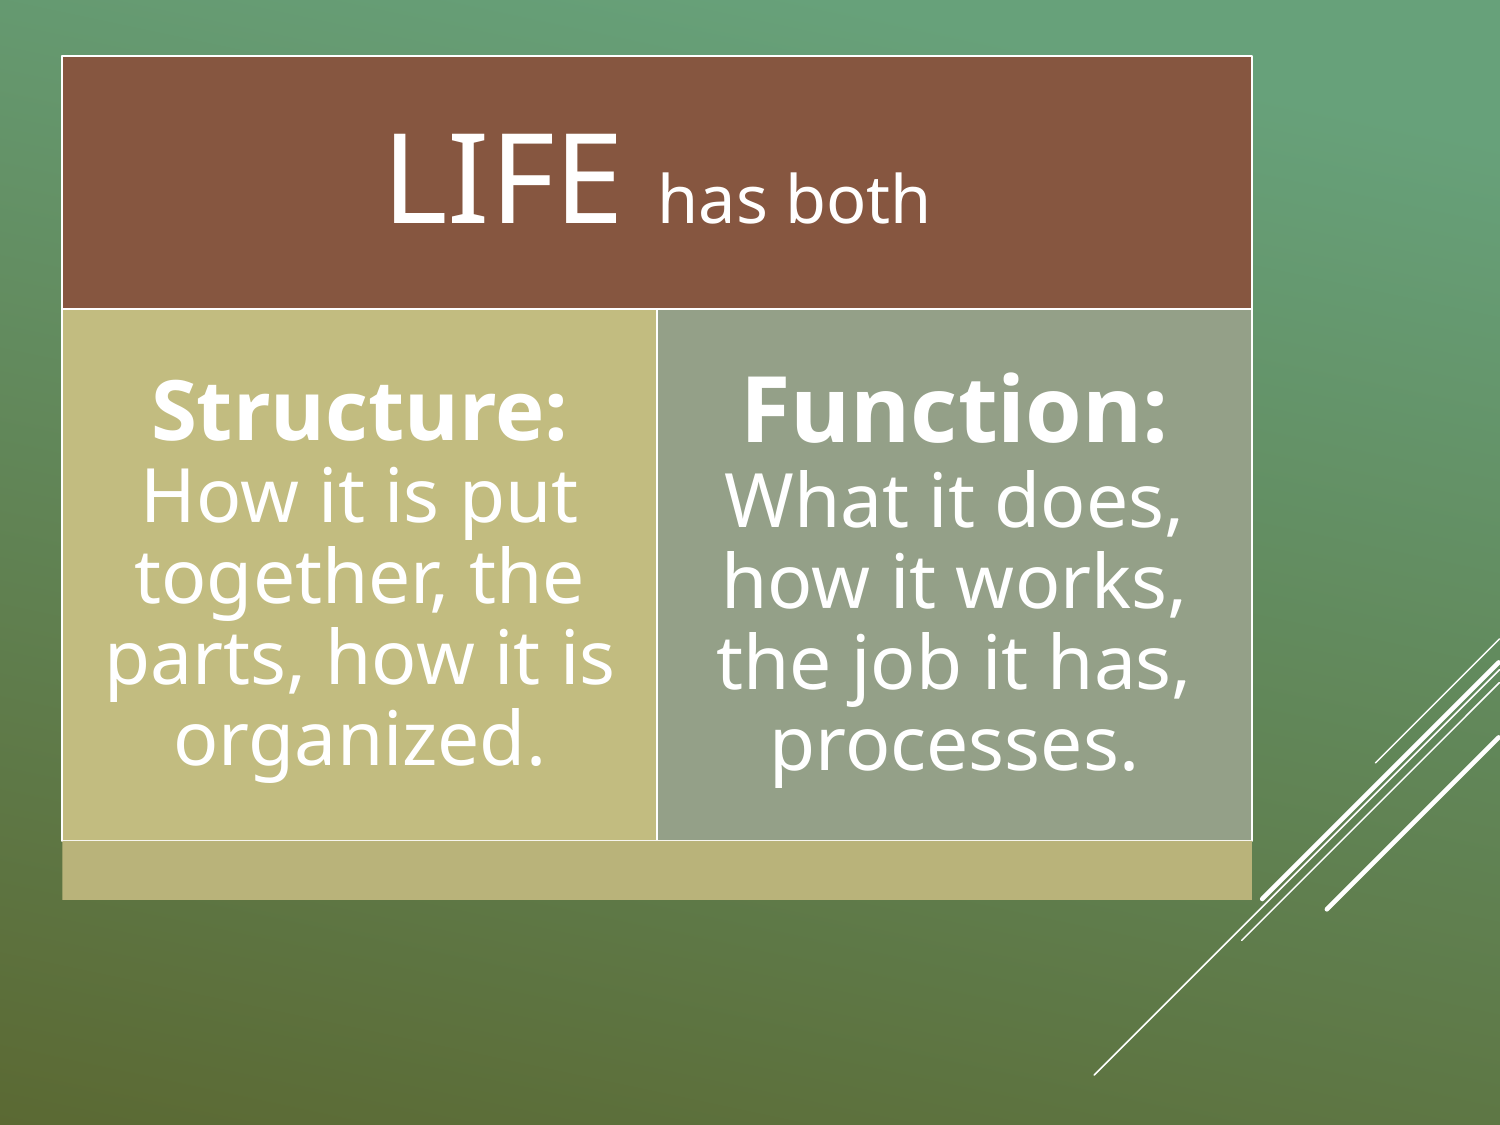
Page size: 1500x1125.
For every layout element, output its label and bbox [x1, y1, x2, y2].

text_box [62, 55, 1253, 901]
